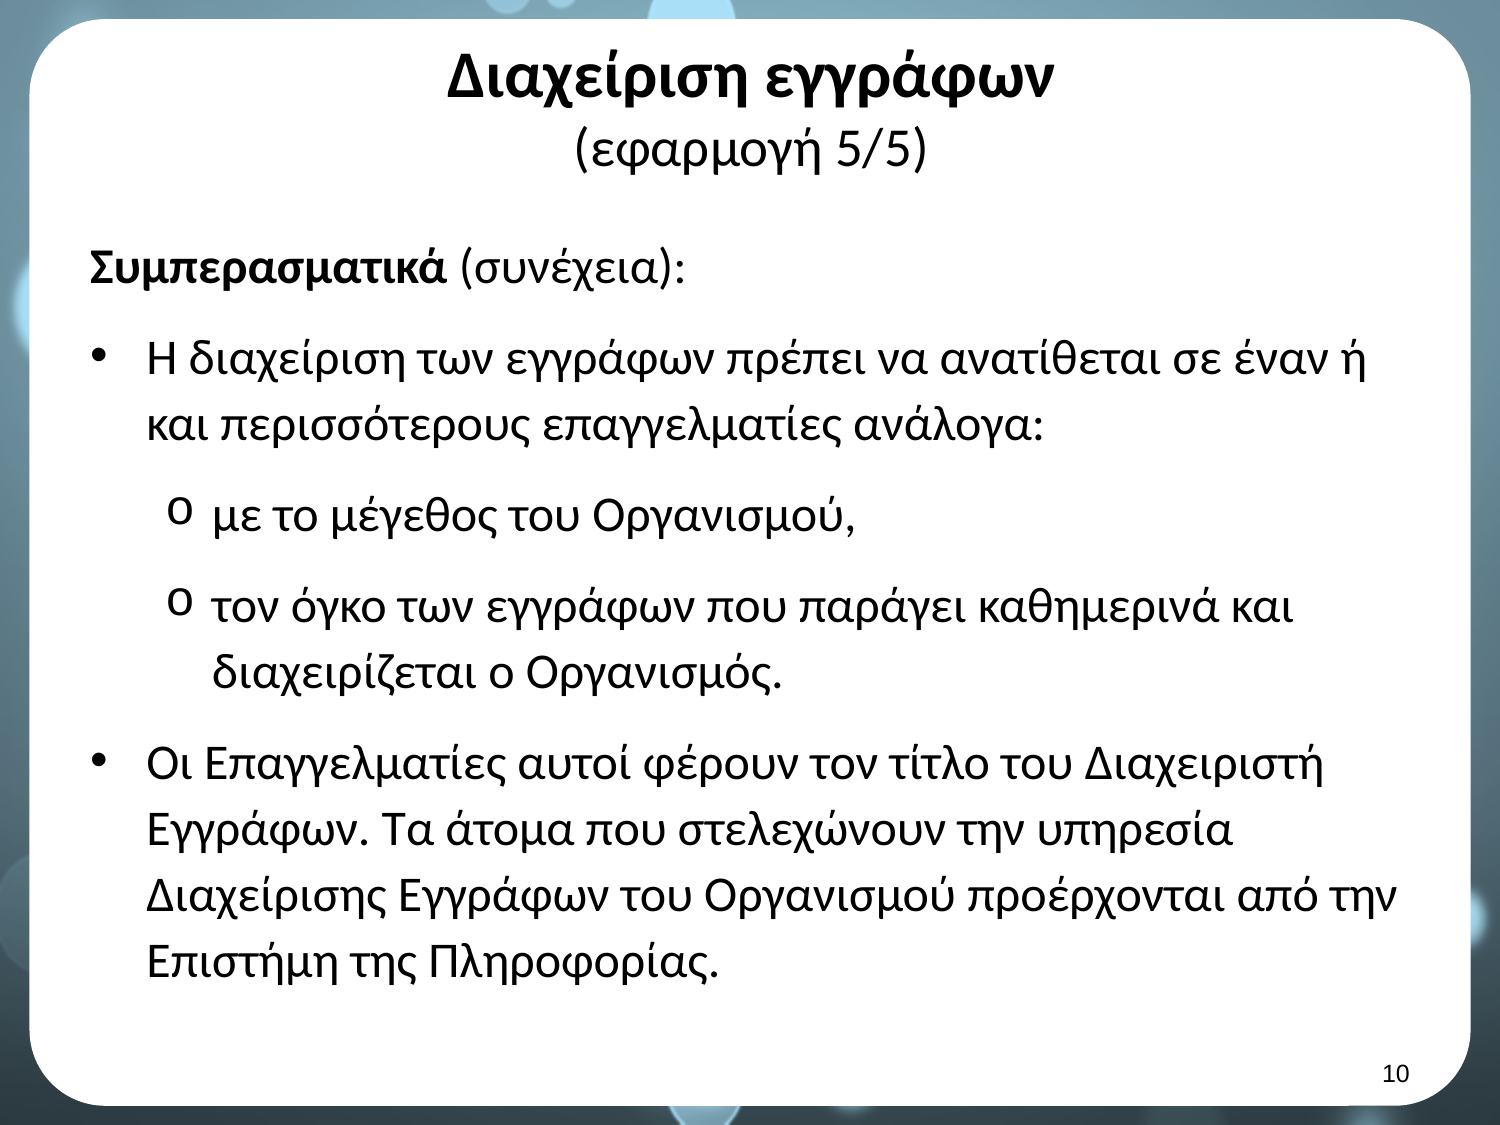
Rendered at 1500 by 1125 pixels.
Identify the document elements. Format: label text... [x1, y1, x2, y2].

slide_number 9 [1074, 1042, 1425, 1103]
list Συμπερασματικά (συνέχεια): Η διαχείριση των εγγράφων πρέπει να ανατίθεται σε έναν ή και περισσότερους επαγγελματίες ανάλογα: με το μέγεθος του Οργανισμού, τον όγκο των εγγράφων που παράγει καθημερινά και διαχειρίζεται ο Οργανισμός. Οι Επαγγελματίες αυτοί φέρουν τον τίτλο του Διαχειριστή Εγγράφων. Τα άτομα που στελεχώνουν την υπηρεσία Διαχείρισης Εγγράφων του Οργανισμού προέρχονται από την Επιστήμη της Πληροφορίας. [75, 219, 1425, 1047]
title Διαχείριση εγγράφων (εφαρμογή 5/5) [76, 23, 1427, 185]
